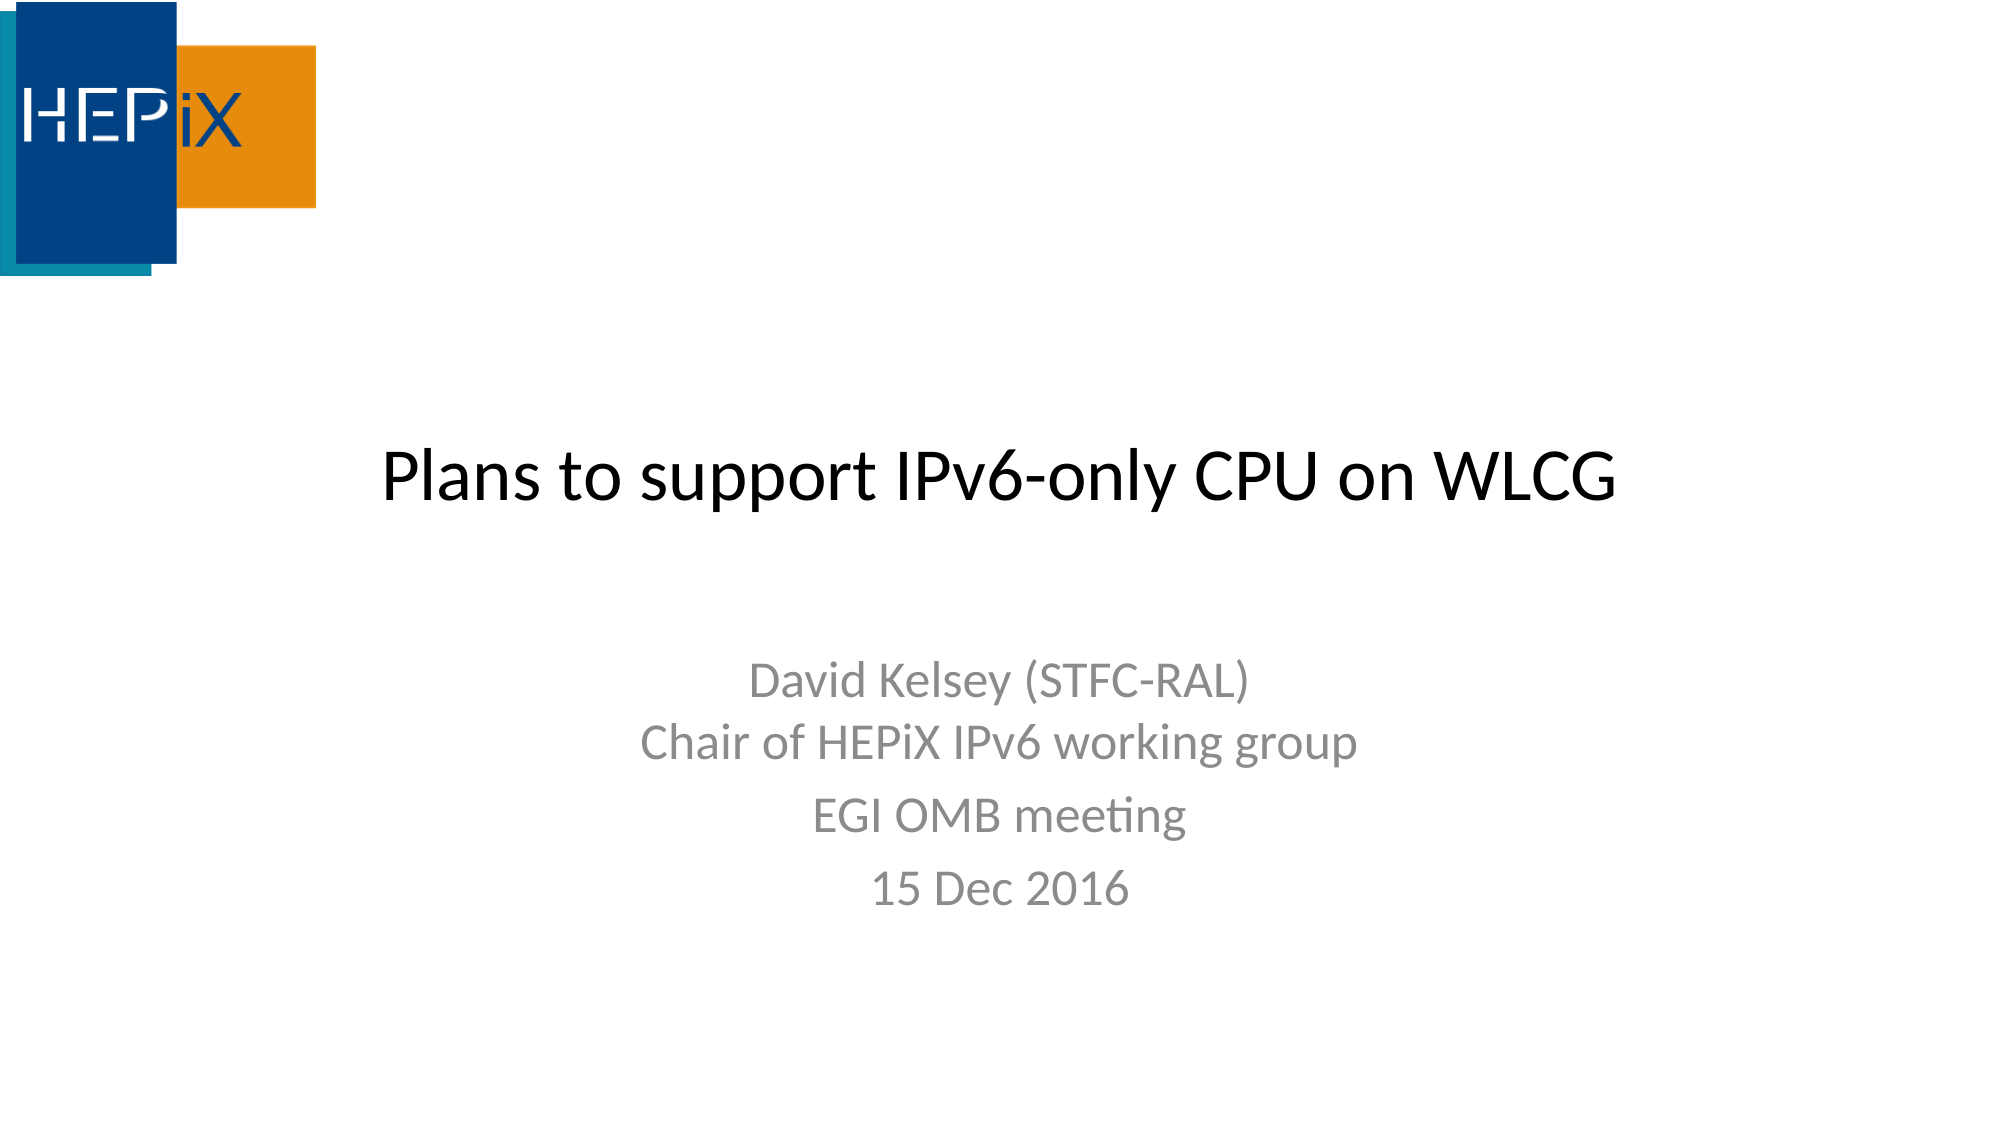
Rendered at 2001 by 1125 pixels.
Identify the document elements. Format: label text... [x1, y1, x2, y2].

subtitle David Kelsey (STFC-RAL) Chair of HEPiX IPv6 working group EGI OMB meeting 15 Dec 2016 [299, 637, 1701, 926]
picture [0, 2, 316, 276]
title Plans to support IPv6-only CPU on WLCG [149, 349, 1851, 591]
